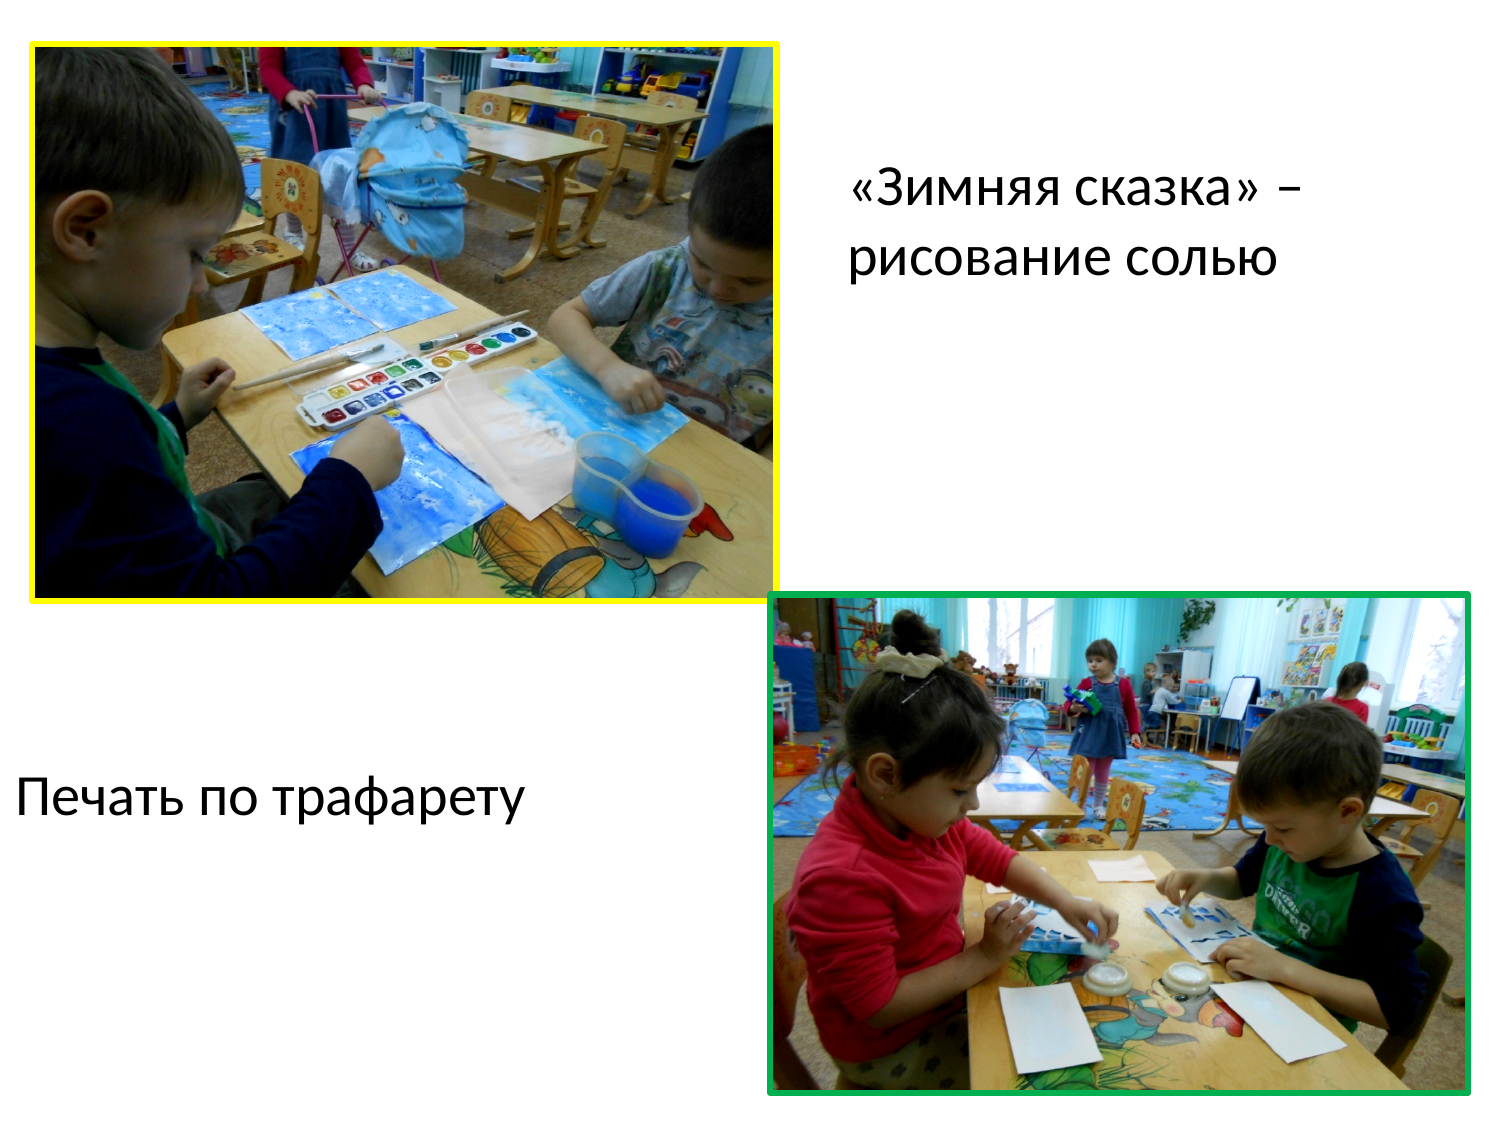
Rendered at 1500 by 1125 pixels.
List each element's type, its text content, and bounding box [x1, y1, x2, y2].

list Печать по трафарету [0, 750, 715, 950]
picture [34, 46, 1466, 1090]
title «Зимняя сказка» –рисование солью [832, 105, 1500, 329]
